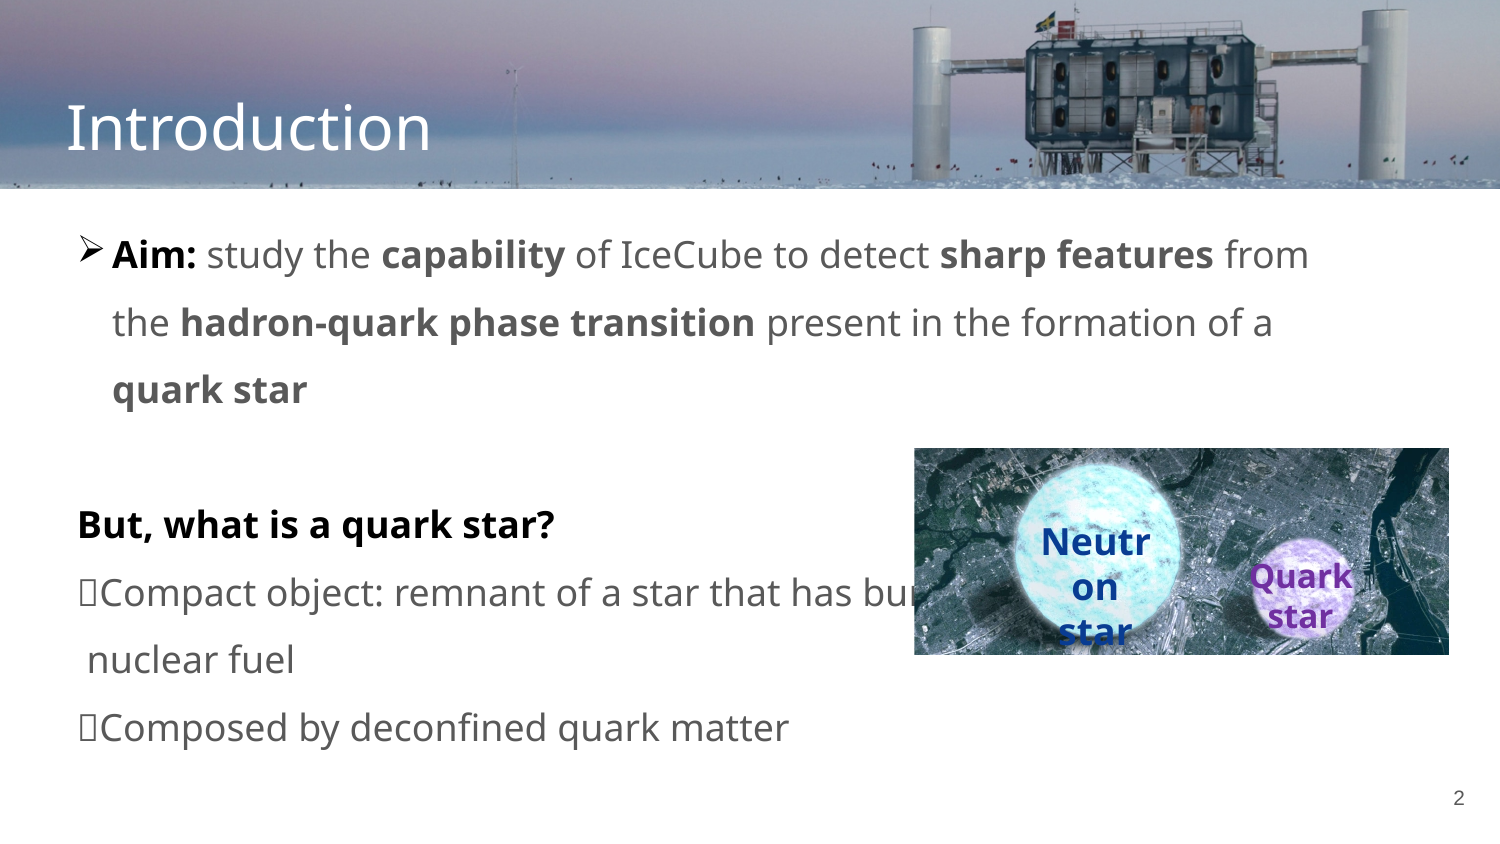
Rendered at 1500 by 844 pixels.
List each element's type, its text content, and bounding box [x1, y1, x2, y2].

text_box Aim: study the capability of IceCube to detect sharp features from the hadron-quark phase transition present in the formation of a quark star But, what is a quark star? Compact object: remnant of a star that has burn all its nuclear fuel Composed by deconfined quark matter *We can use neutrinos to identify the quark deconfinment! [62, 201, 1377, 844]
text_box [914, 448, 1450, 655]
picture [0, 0, 1500, 189]
slide_number 2 [1389, 764, 1480, 830]
